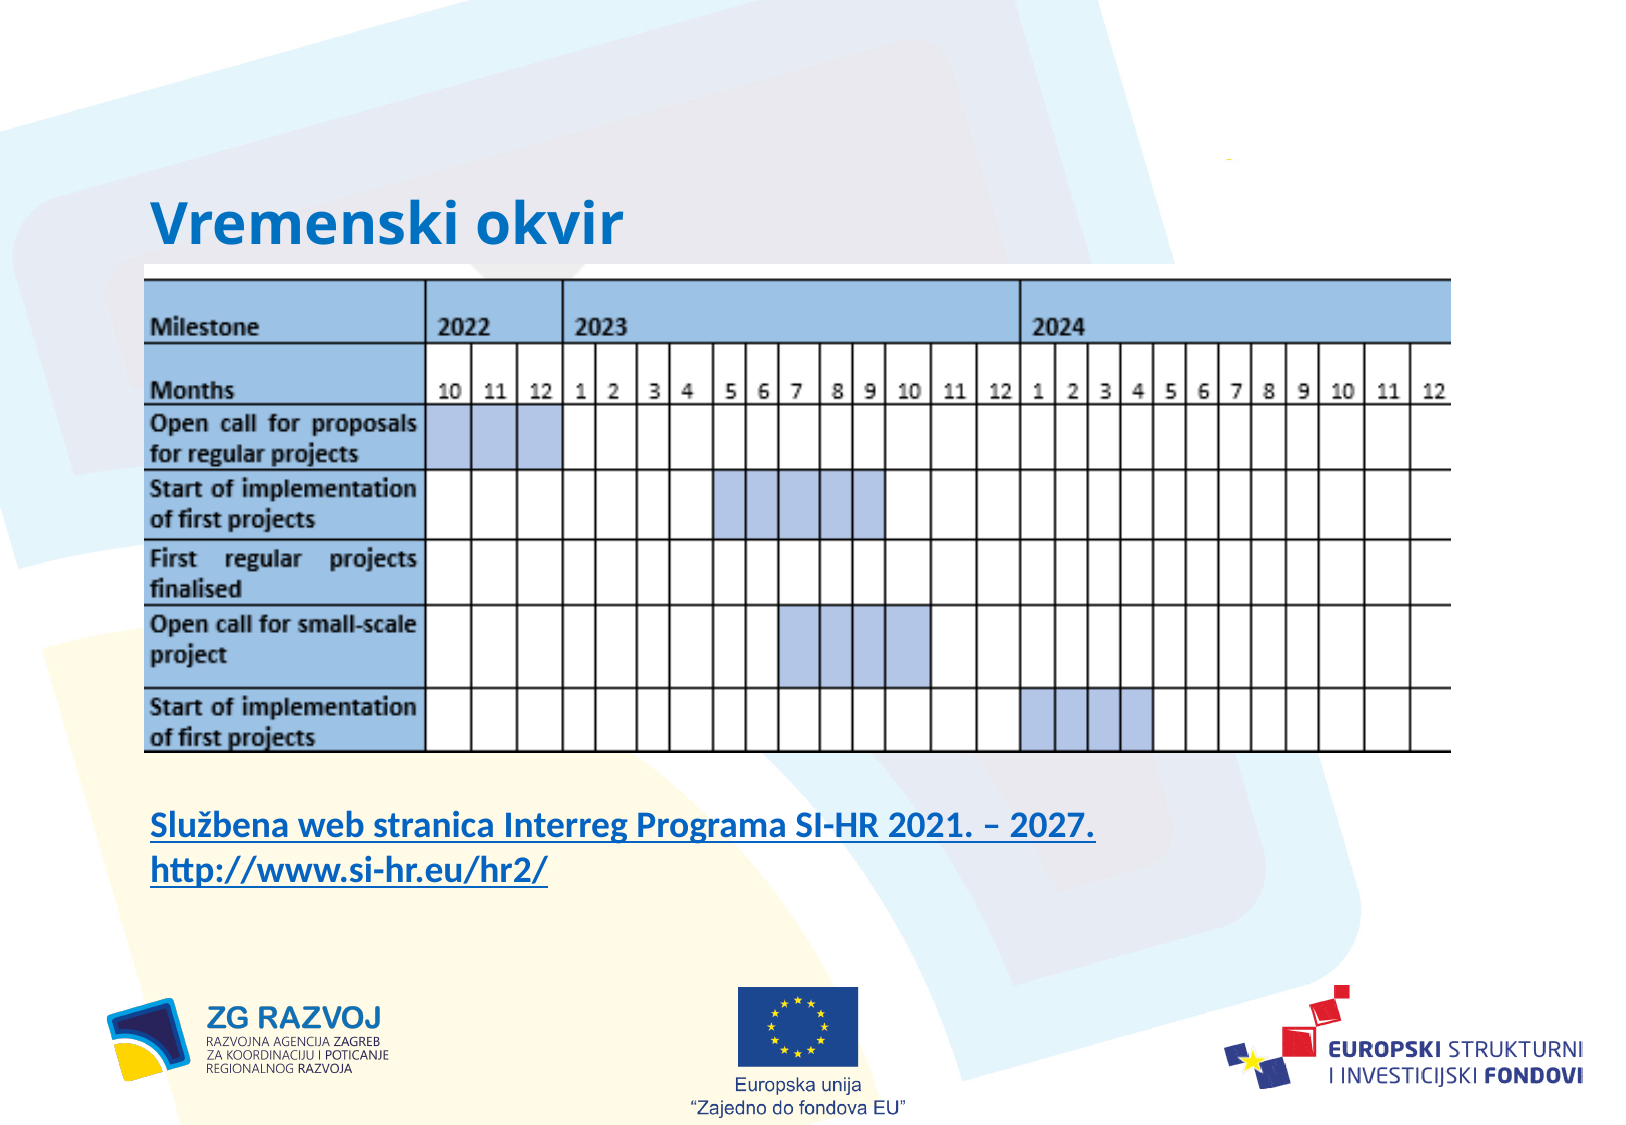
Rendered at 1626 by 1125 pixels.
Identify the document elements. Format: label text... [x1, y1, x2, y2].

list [1224, 985, 1583, 1089]
text_box Vremenski okvir [135, 79, 1511, 373]
picture [0, 0, 1626, 1125]
text_box Službena web stranica Interreg Programa SI-HR 2021. – 2027. http://www.si-hr.eu/hr2/ [135, 793, 1468, 943]
